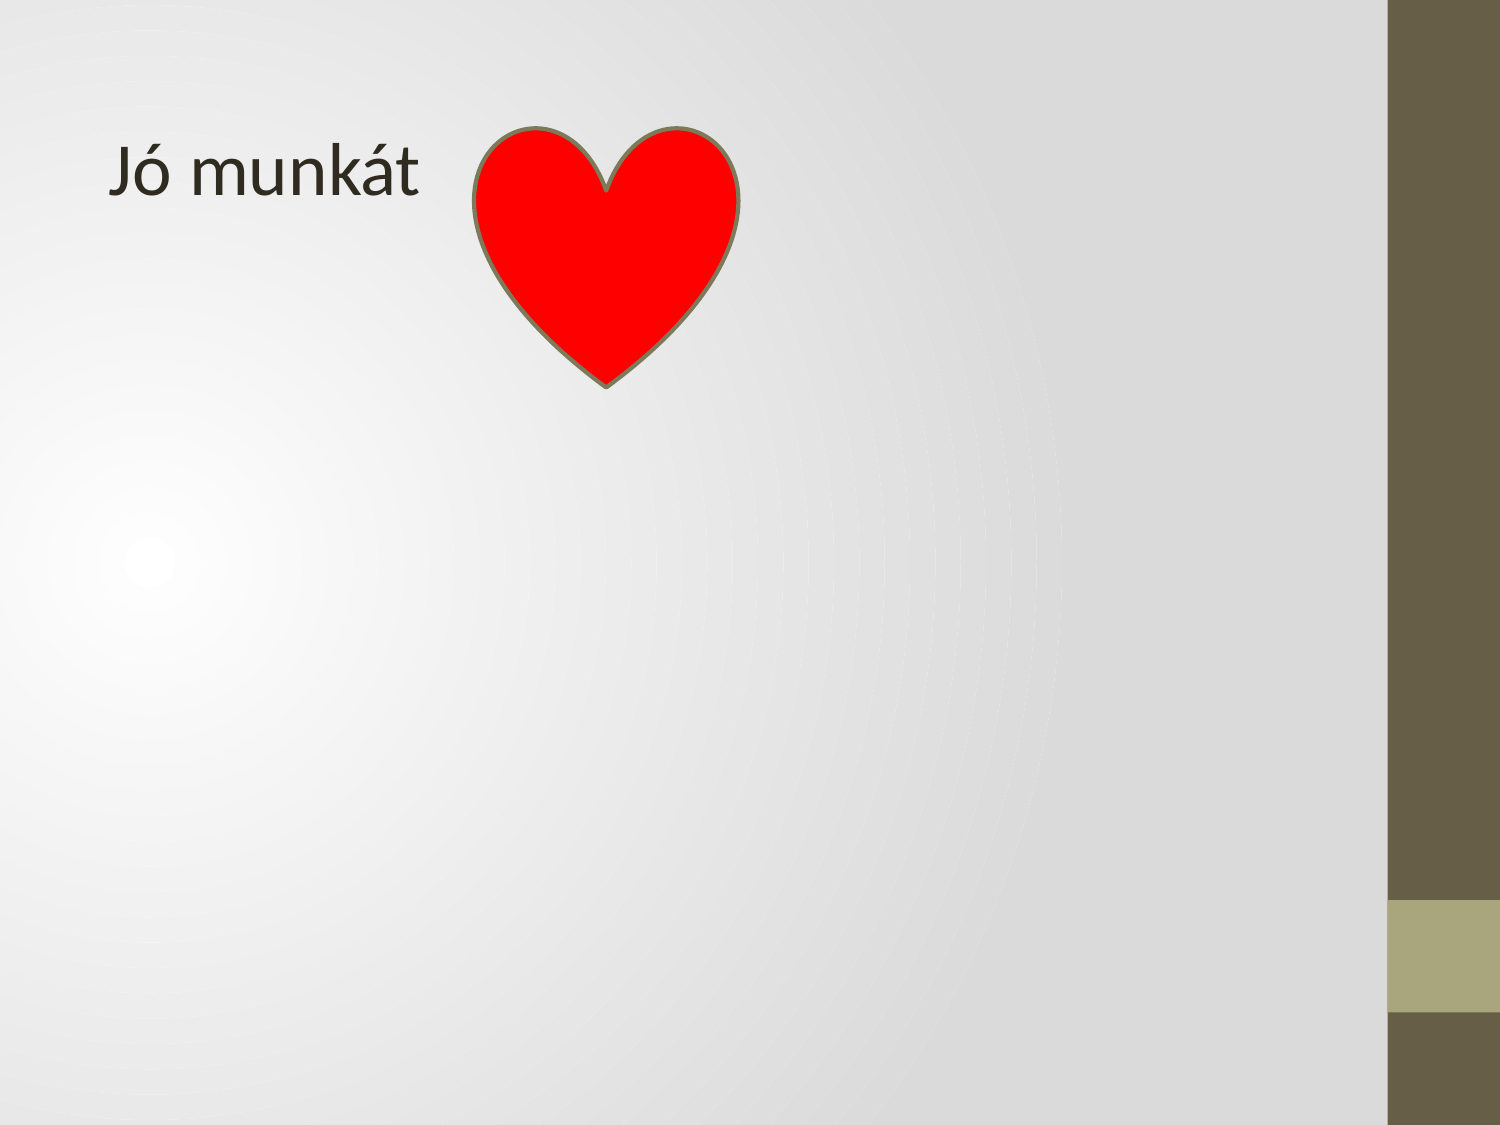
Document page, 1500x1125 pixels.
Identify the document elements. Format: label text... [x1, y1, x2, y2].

text_box [471, 126, 741, 390]
list Jó munkát [75, 112, 1325, 1050]
